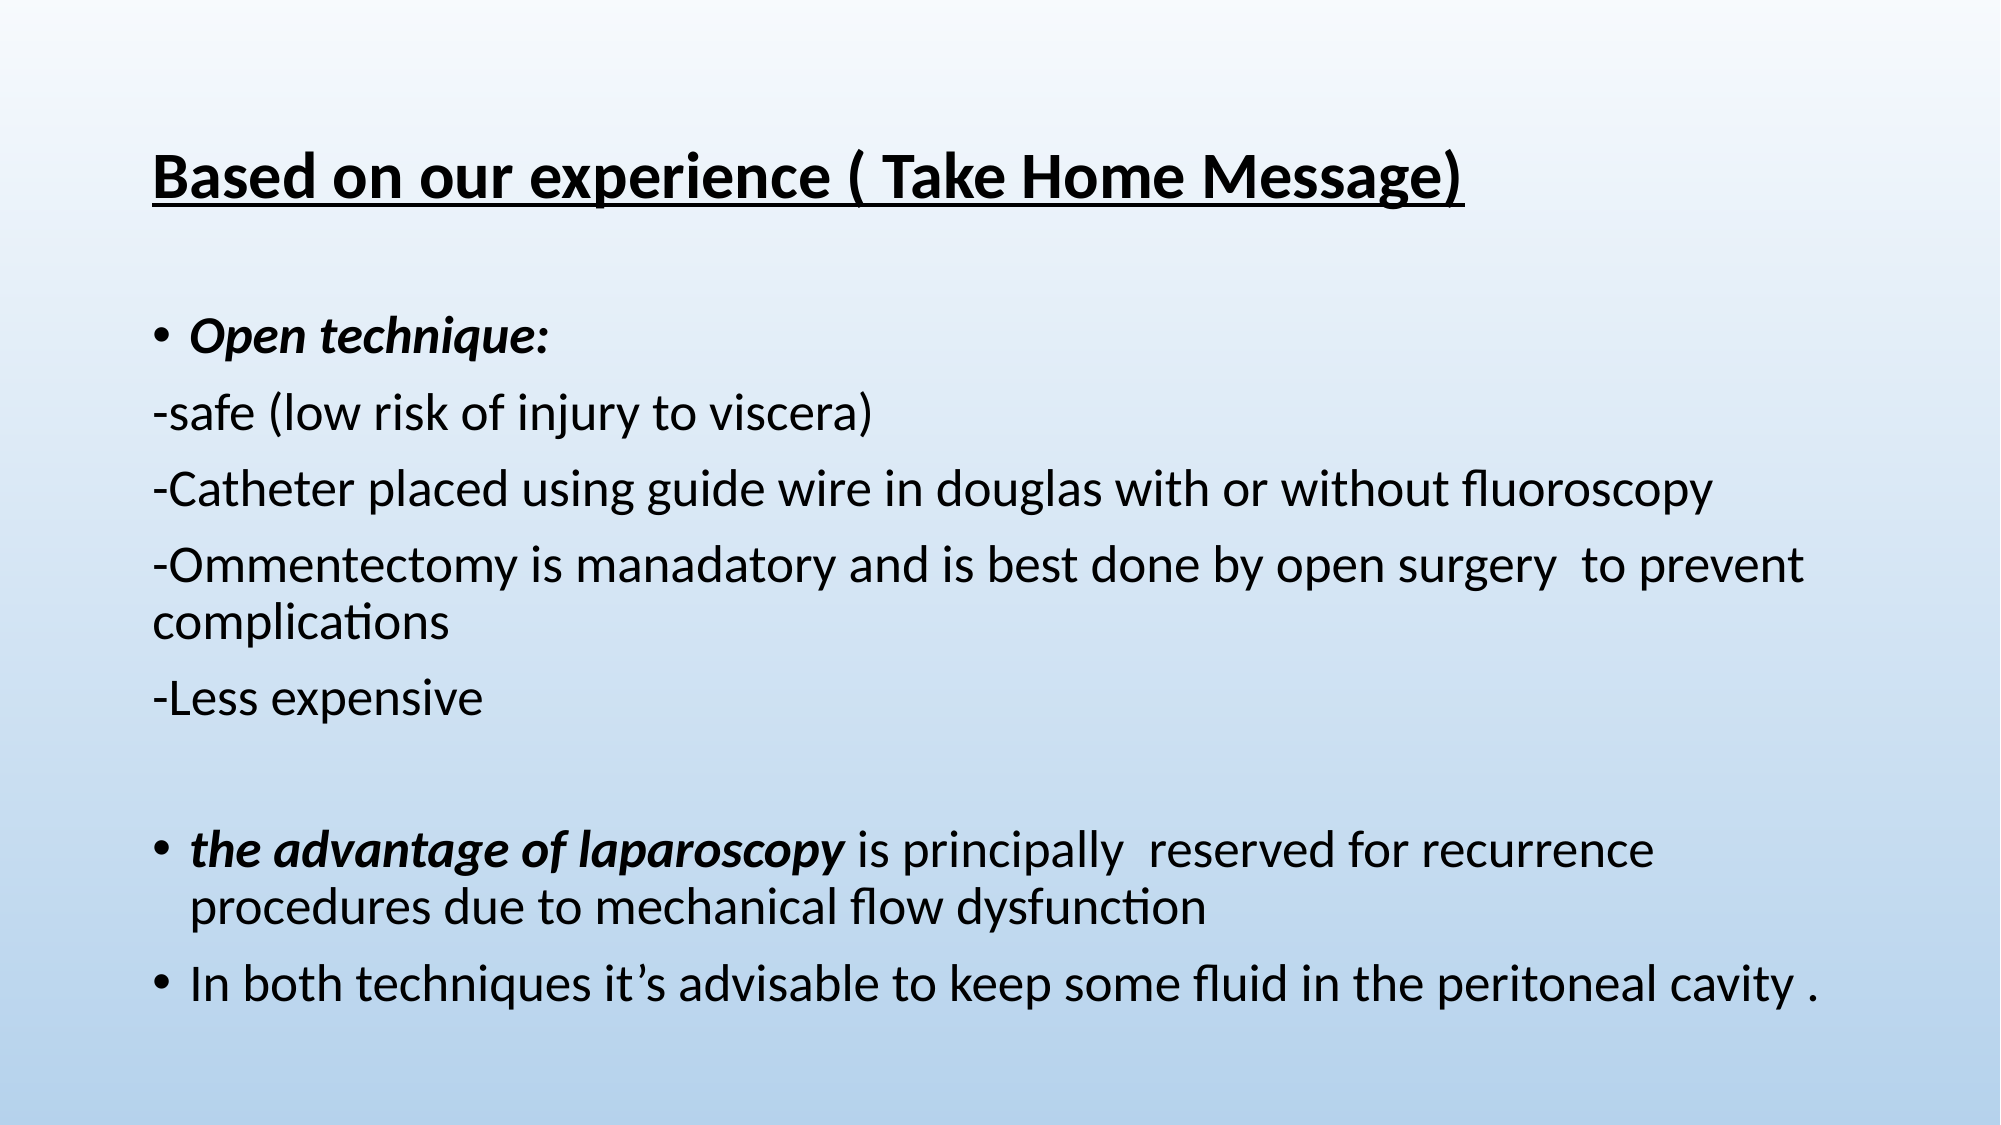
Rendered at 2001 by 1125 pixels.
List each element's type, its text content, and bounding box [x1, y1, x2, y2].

list Based on our experience ( Take Home Message) Open technique: -safe (low risk of injury to viscera) -Catheter placed using guide wire in douglas with or without fluoroscopy -Ommentectomy is manadatory and is best done by open surgery to prevent complications -Less expensive the advantage of laparoscopy is principally reserved for recurrence procedures due to mechanical flow dysfunction In both techniques it’s advisable to keep some fluid in the peritoneal cavity . [137, 51, 1863, 1056]
title [95, 32, 1821, 250]
